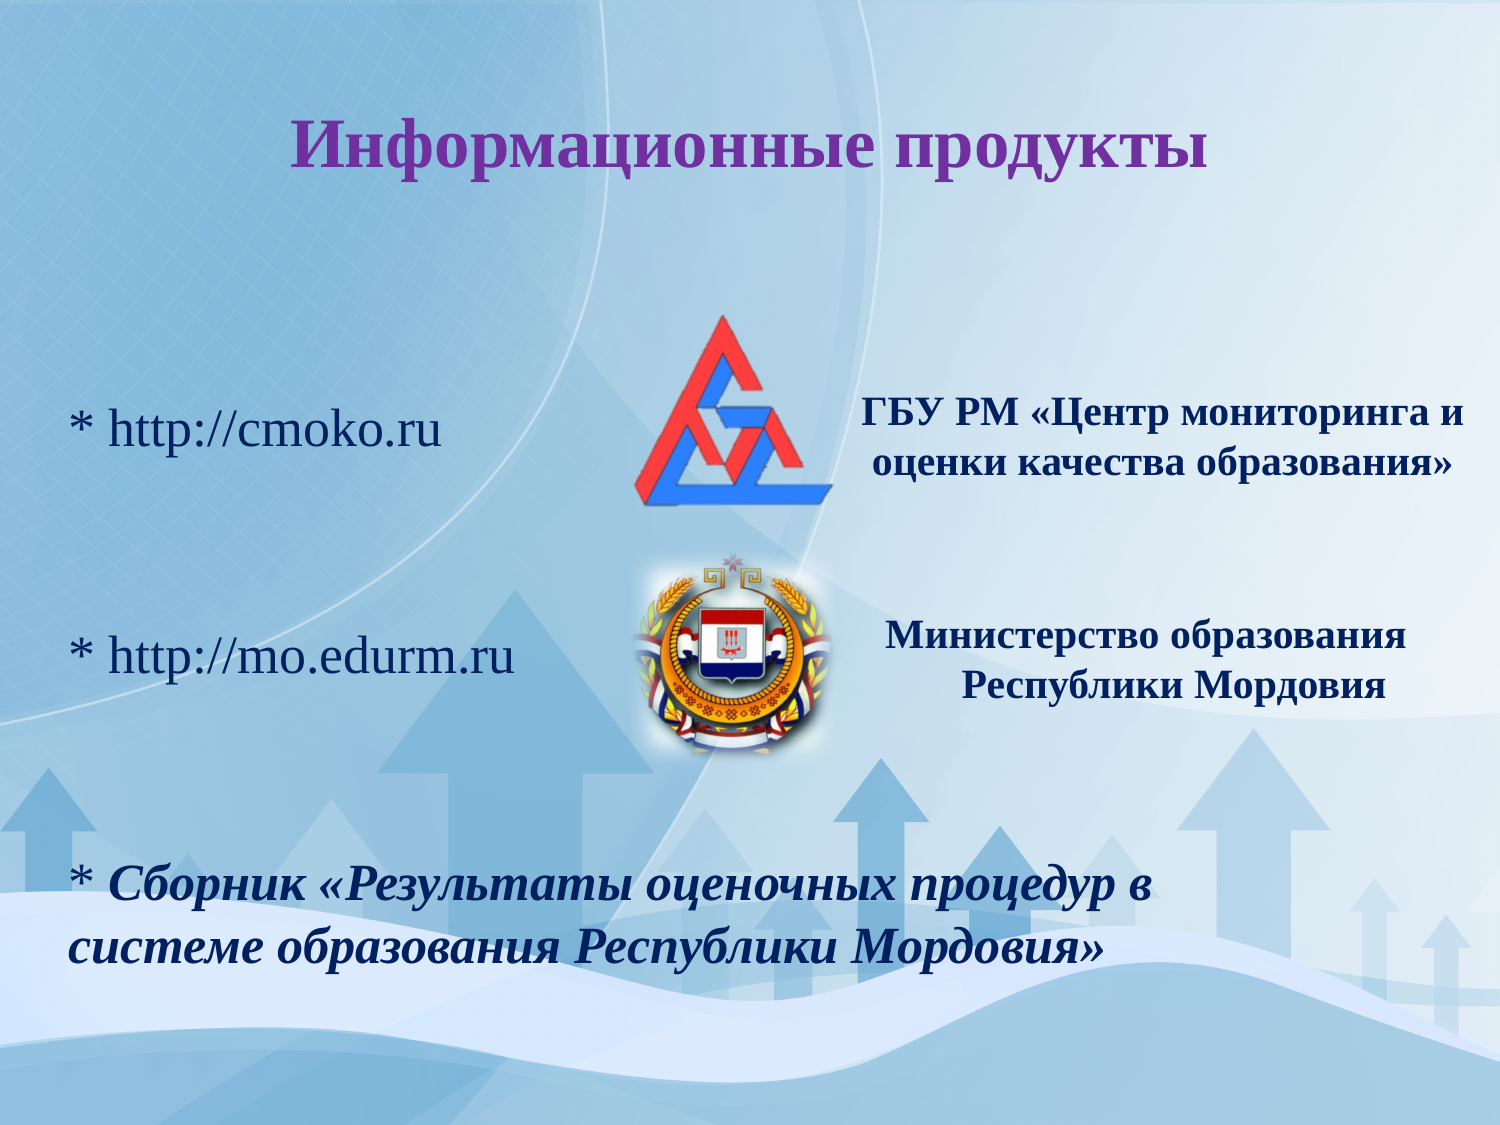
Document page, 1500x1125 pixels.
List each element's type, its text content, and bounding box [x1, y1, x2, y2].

title Информационные продукты [75, 45, 1425, 233]
text_box ГБУ РМ «Центр мониторинга и оценки качества образования» [877, 376, 1481, 492]
picture [0, 0, 1500, 1125]
list * http://cmoko.ru * http://mo.edurm.ru * Сборник «Результаты оценочных процедур в системе образования Республики Мордовия» [53, 385, 1359, 988]
text_box Министерство образования Республики Мордовия [870, 599, 1478, 715]
